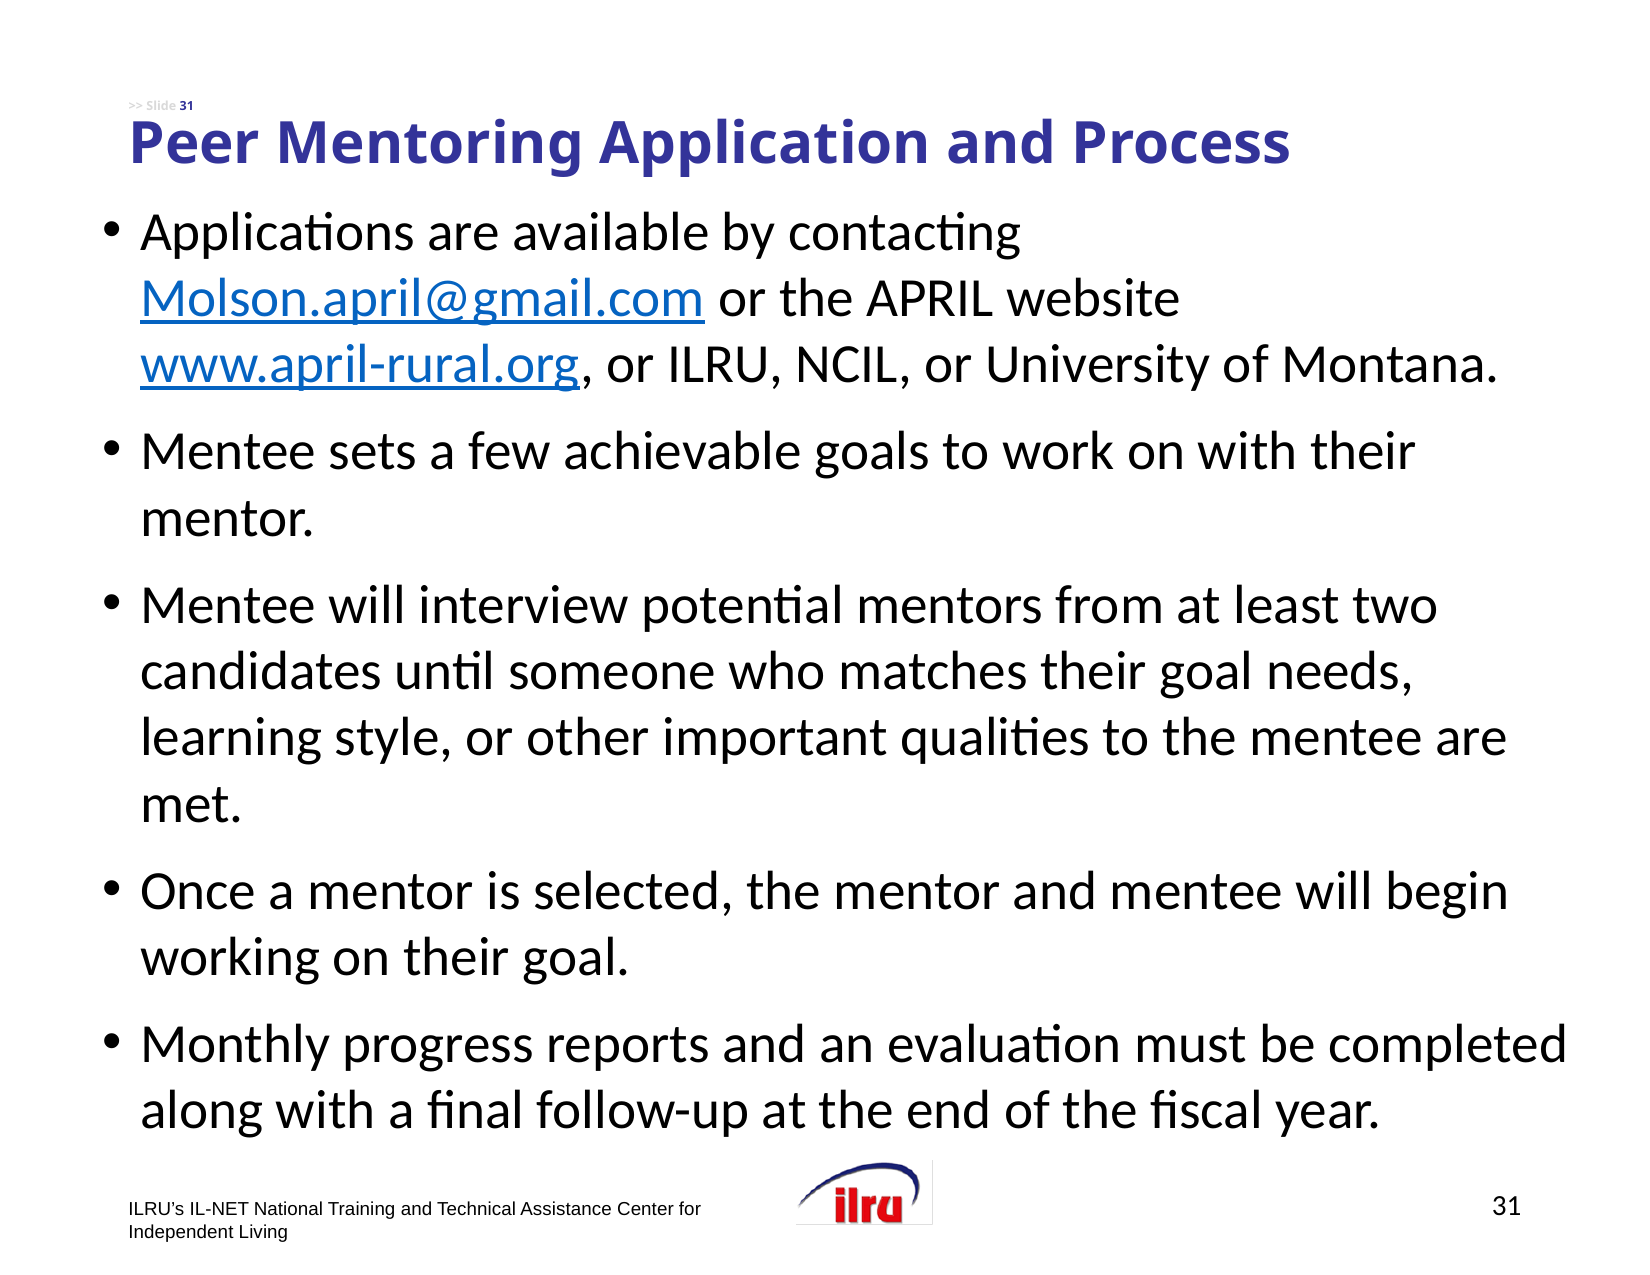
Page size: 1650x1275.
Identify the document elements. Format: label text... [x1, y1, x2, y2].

picture [795, 1159, 933, 1225]
slide_number 31 [1165, 1169, 1537, 1238]
list Applications are available by contacting Molson.april@gmail.com or the APRIL website www.april-rural.org, or ILRU, NCIL, or University of Montana. Mentee sets a few achievable goals to work on with their mentor. Mentee will interview potential mentors from at least two candidates until someone who matches their goal needs, learning style, or other important qualities to the mentee are met. Once a mentor is selected, the mentor and mentee will begin working on their goal. Monthly progress reports and an evaluation must be completed along with a final follow-up at the end of the fiscal year. [87, 187, 1588, 1125]
title >> Slide 31 Peer Mentoring Application and Process [113, 62, 1588, 187]
